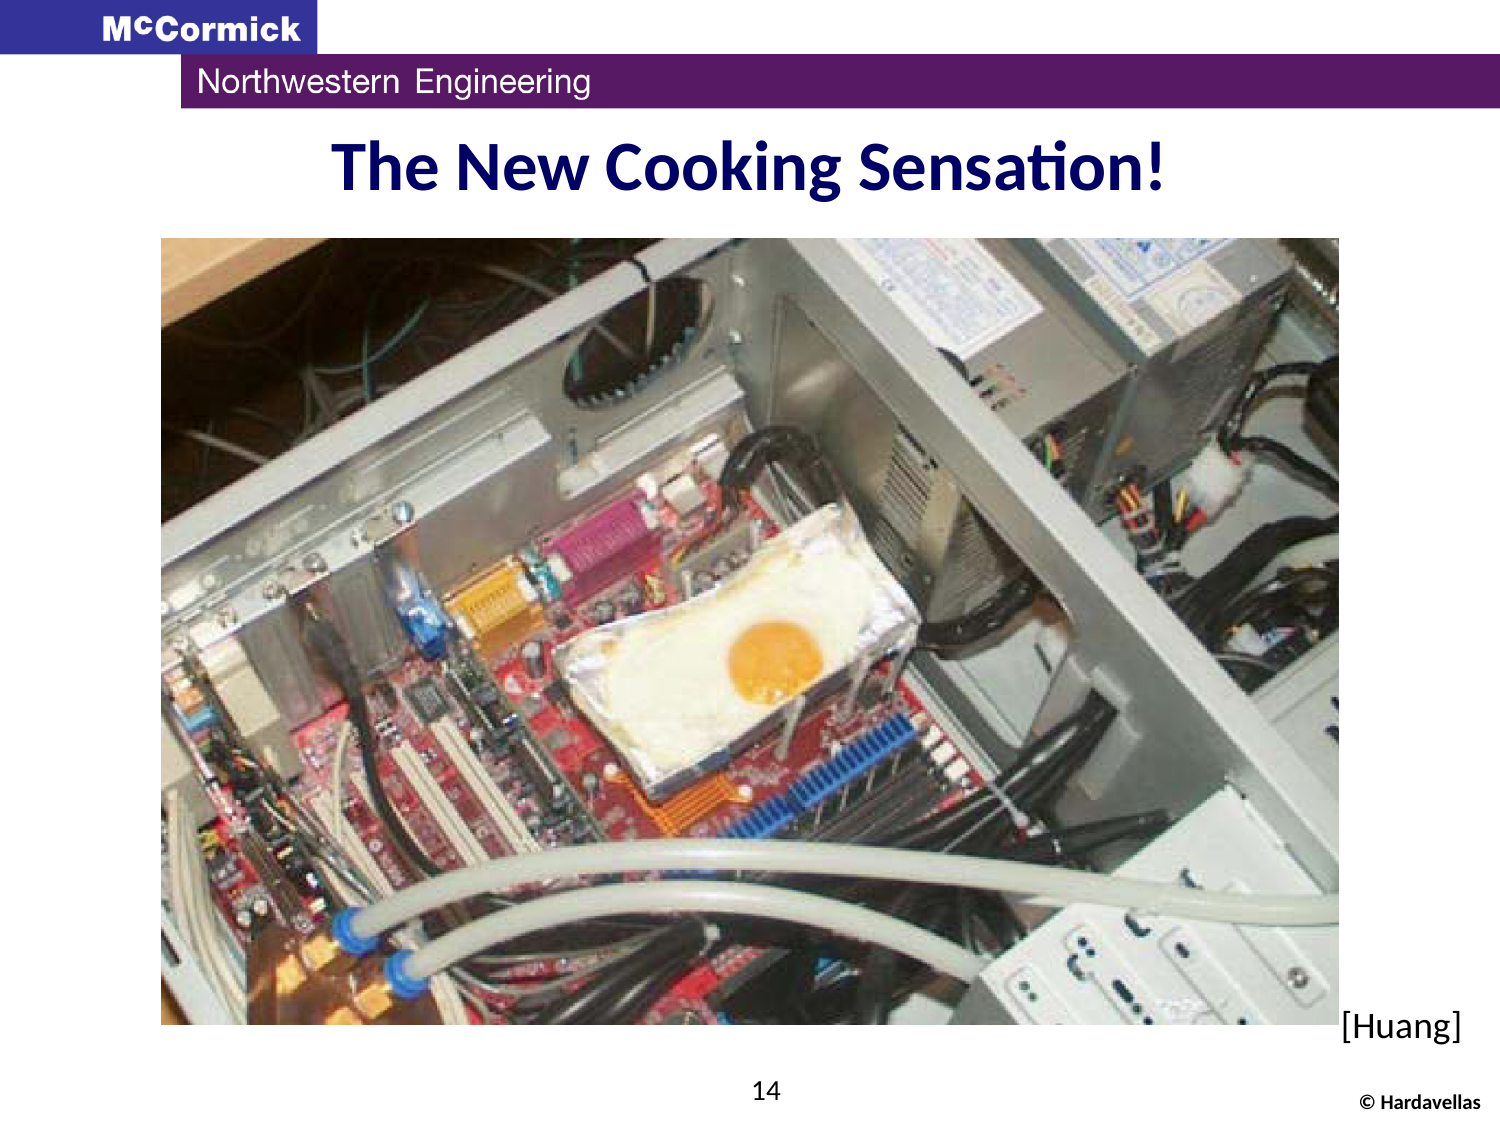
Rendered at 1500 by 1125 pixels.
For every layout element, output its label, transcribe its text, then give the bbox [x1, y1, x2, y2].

slide_number 14 [445, 1063, 797, 1125]
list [161, 238, 1339, 1026]
picture [96, 9, 681, 55]
title The New Cooking Sensation! [0, 107, 1500, 216]
picture [199, 68, 595, 100]
text_box [Huang] [1325, 993, 1478, 1054]
footer © Hardavellas [999, 1080, 1497, 1119]
